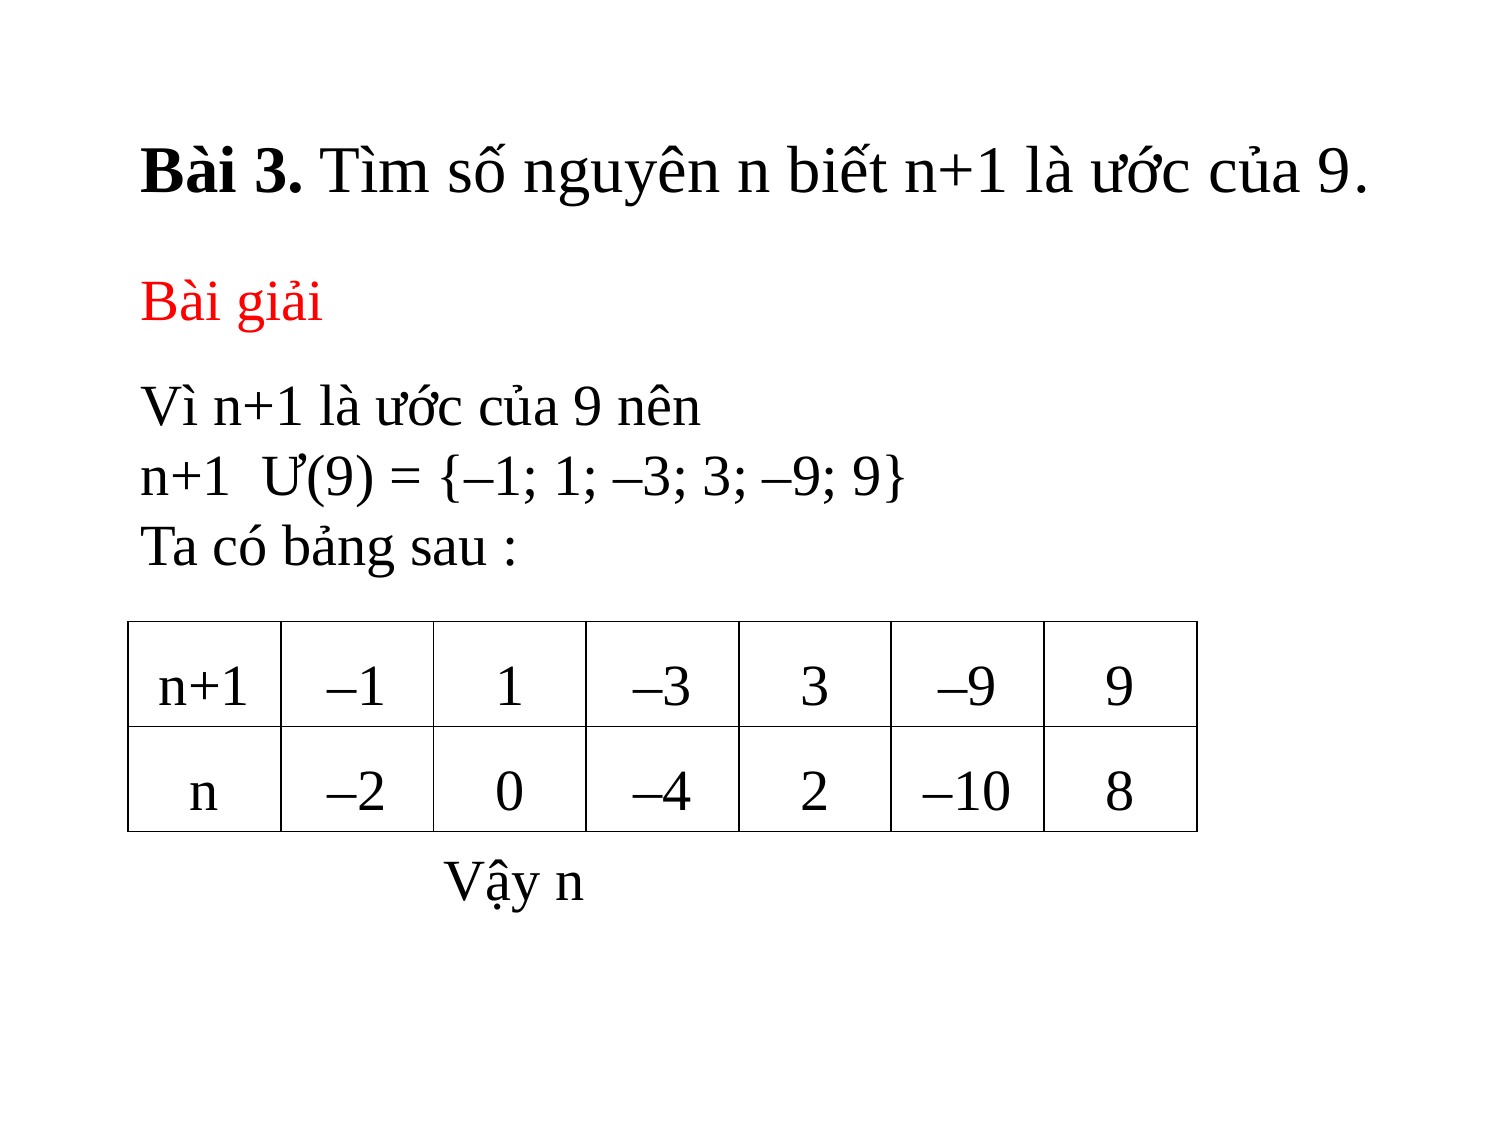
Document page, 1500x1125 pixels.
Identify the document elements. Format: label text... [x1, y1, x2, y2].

table_cell 8 [1045, 727, 1196, 831]
table_cell –10 [892, 727, 1043, 831]
table_header –9 [892, 622, 1043, 726]
table_header 1 [434, 622, 585, 726]
table_header –1 [282, 622, 433, 726]
table_header –3 [587, 622, 738, 726]
table_cell 0 [434, 727, 585, 831]
table_header 3 [740, 622, 890, 726]
table_cell –2 [282, 727, 433, 831]
table_header n+1 [129, 622, 280, 726]
table_header 9 [1045, 622, 1196, 726]
table_cell 2 [740, 727, 890, 831]
table_cell n [129, 727, 280, 831]
table_cell –4 [587, 727, 738, 831]
text_box Bài 3. Tìm số nguyên n biết n+1 là ước của 9. [126, 118, 1402, 214]
